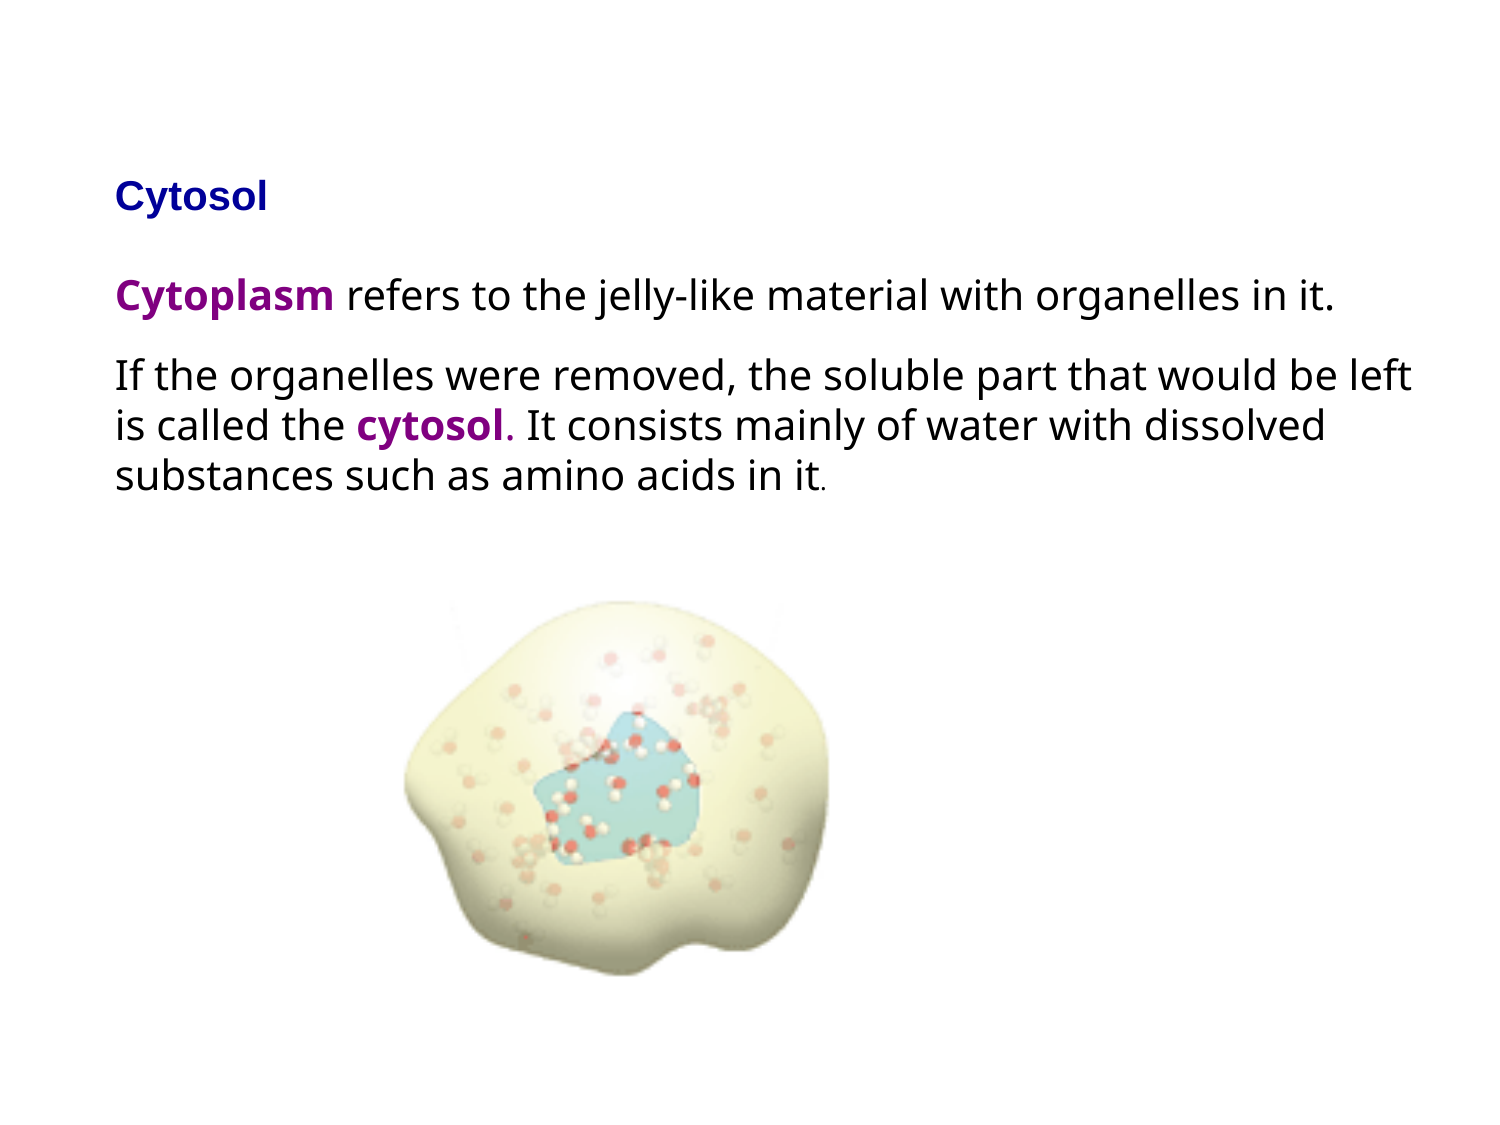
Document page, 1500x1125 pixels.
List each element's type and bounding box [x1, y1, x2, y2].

picture [387, 587, 848, 993]
text_box [99, 161, 1437, 943]
